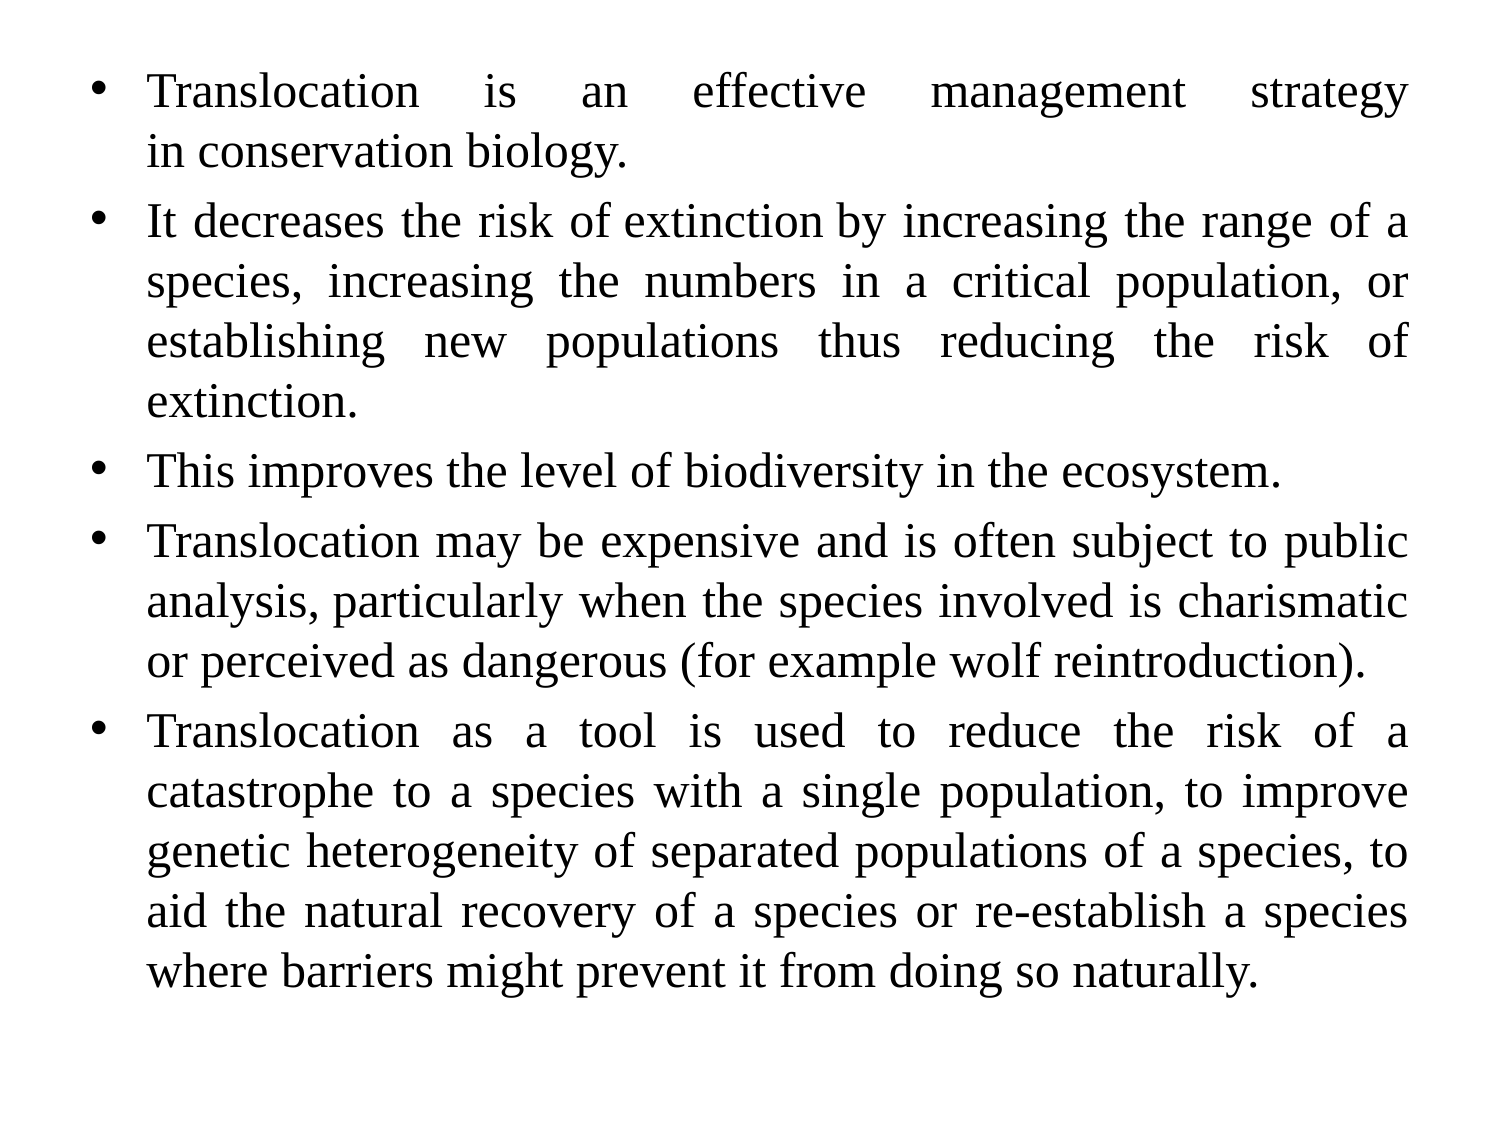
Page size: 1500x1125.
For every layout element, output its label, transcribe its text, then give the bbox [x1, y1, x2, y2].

list Translocation is an effective management strategy in conservation biology. It decreases the risk of extinction by increasing the range of a species, increasing the numbers in a critical population, or establishing new populations thus reducing the risk of extinction. This improves the level of biodiversity in the ecosystem. Translocation may be expensive and is often subject to public analysis, particularly when the species involved is charismatic or perceived as dangerous (for example wolf reintroduction). Translocation as a tool is used to reduce the risk of a catastrophe to a species with a single population, to improve genetic heterogeneity of separated populations of a species, to aid the natural recovery of a species or re-establish a species where barriers might prevent it from doing so naturally. [75, 50, 1425, 1025]
